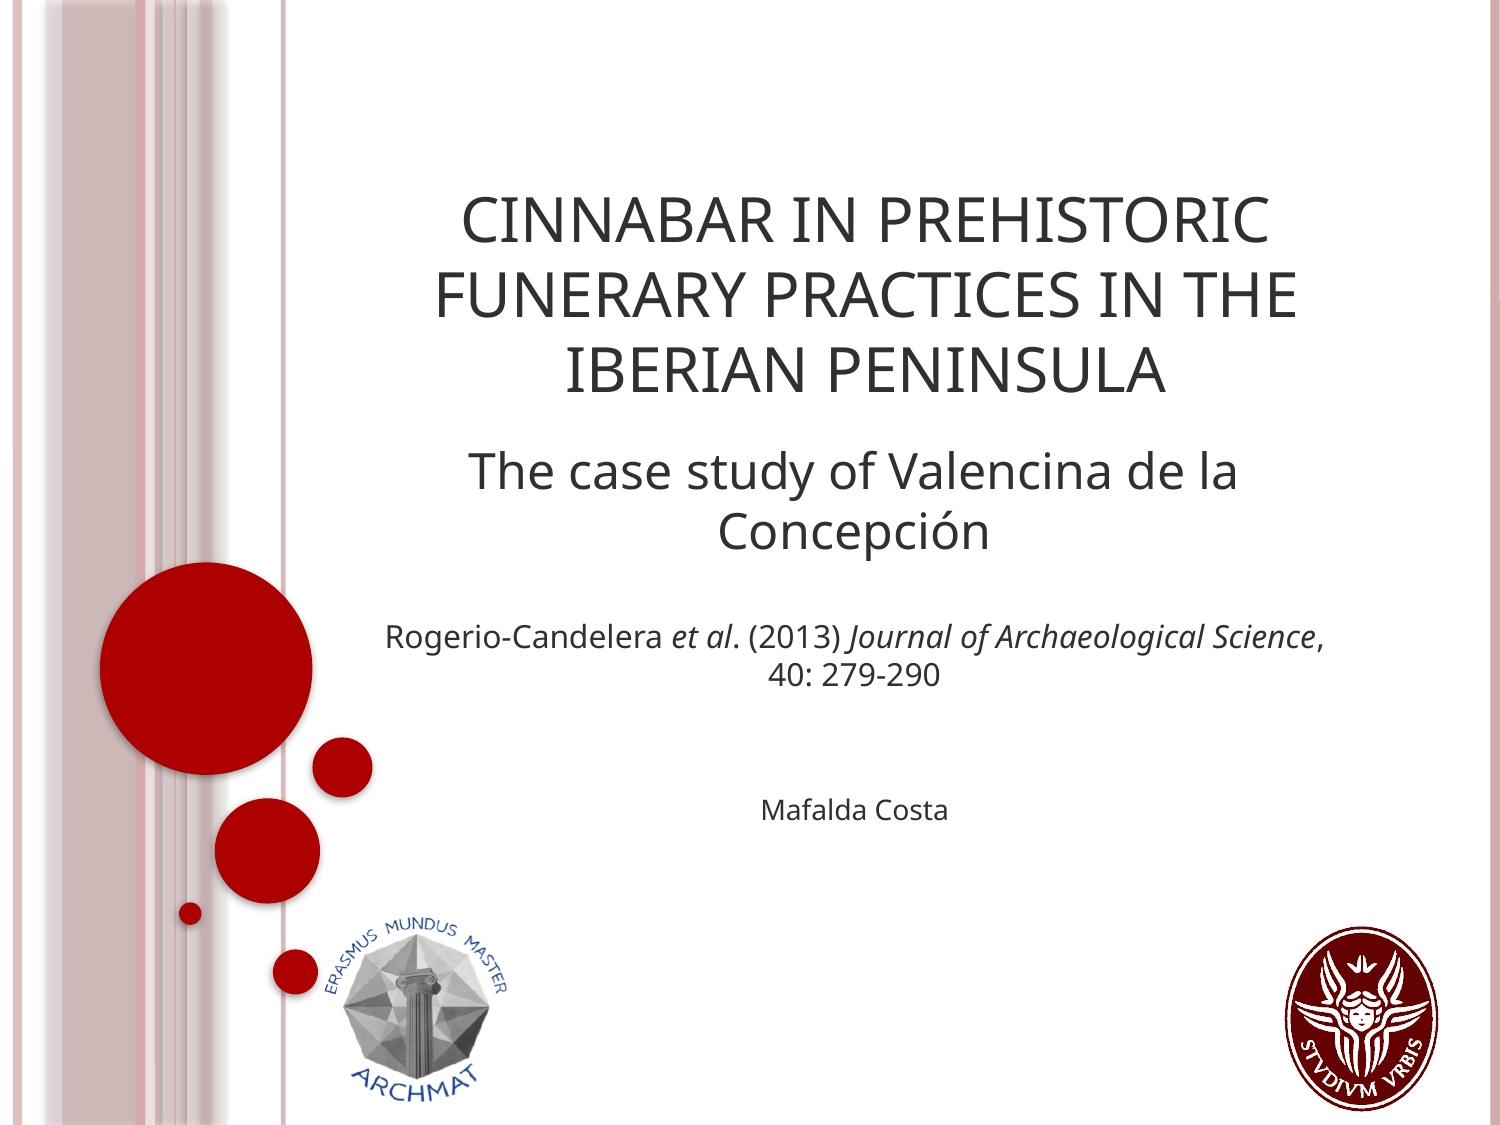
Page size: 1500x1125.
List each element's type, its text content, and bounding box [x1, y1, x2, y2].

picture [1270, 916, 1452, 1122]
subtitle The case study of Valencina de la Concepción [348, 432, 1361, 609]
text_box Rogerio-Candelera et al. (2013) Journal of Archaeological Science, 40: 279-290 Mafalda Costa [348, 609, 1361, 835]
picture [324, 916, 508, 1102]
title Cinnabar in prehistoric funerary practices in the Iberian Peninsula [360, 101, 1373, 413]
